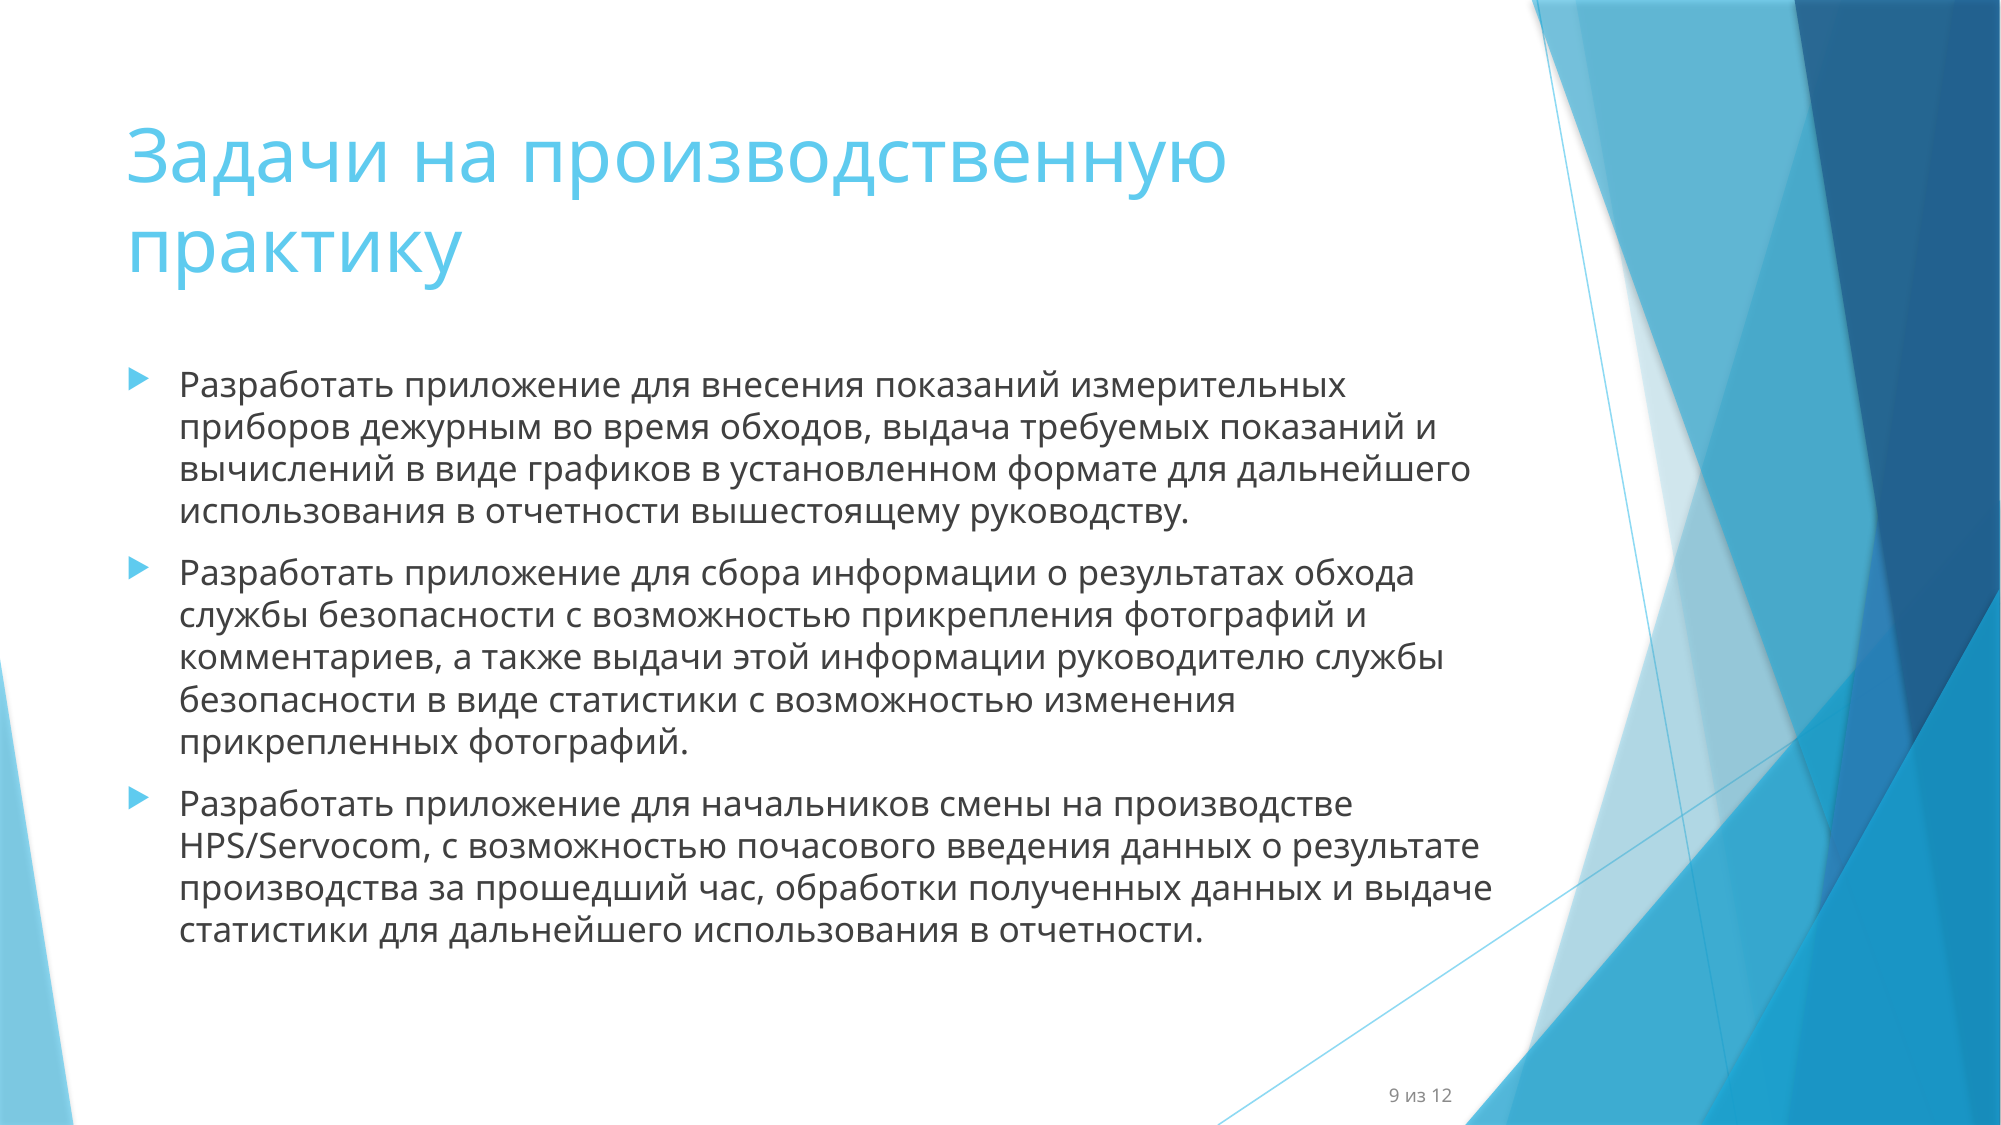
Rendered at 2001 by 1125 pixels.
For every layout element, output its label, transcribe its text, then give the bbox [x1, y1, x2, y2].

footer 9 из 12 [1373, 1065, 2000, 1125]
title Задачи на производственную практику [111, 99, 1522, 317]
list Разработать приложение для внесения показаний измерительных приборов дежурным во время обходов, выдача требуемых показаний и вычислений в виде графиков в установленном формате для дальнейшего использования в отчетности вышестоящему руководству. Разработать приложение для сбора информации о результатах обхода службы безопасности с возможностью прикрепления фотографий и комментариев, а также выдачи этой информации руководителю службы безопасности в виде статистики с возможностью изменения прикрепленных фотографий. Разработать приложение для начальников смены на производстве HPS/Servocom, с возможностью почасового введения данных о результате производства за прошедший час, обработки полученных данных и выдаче статистики для дальнейшего использования в отчетности. [111, 354, 1522, 992]
